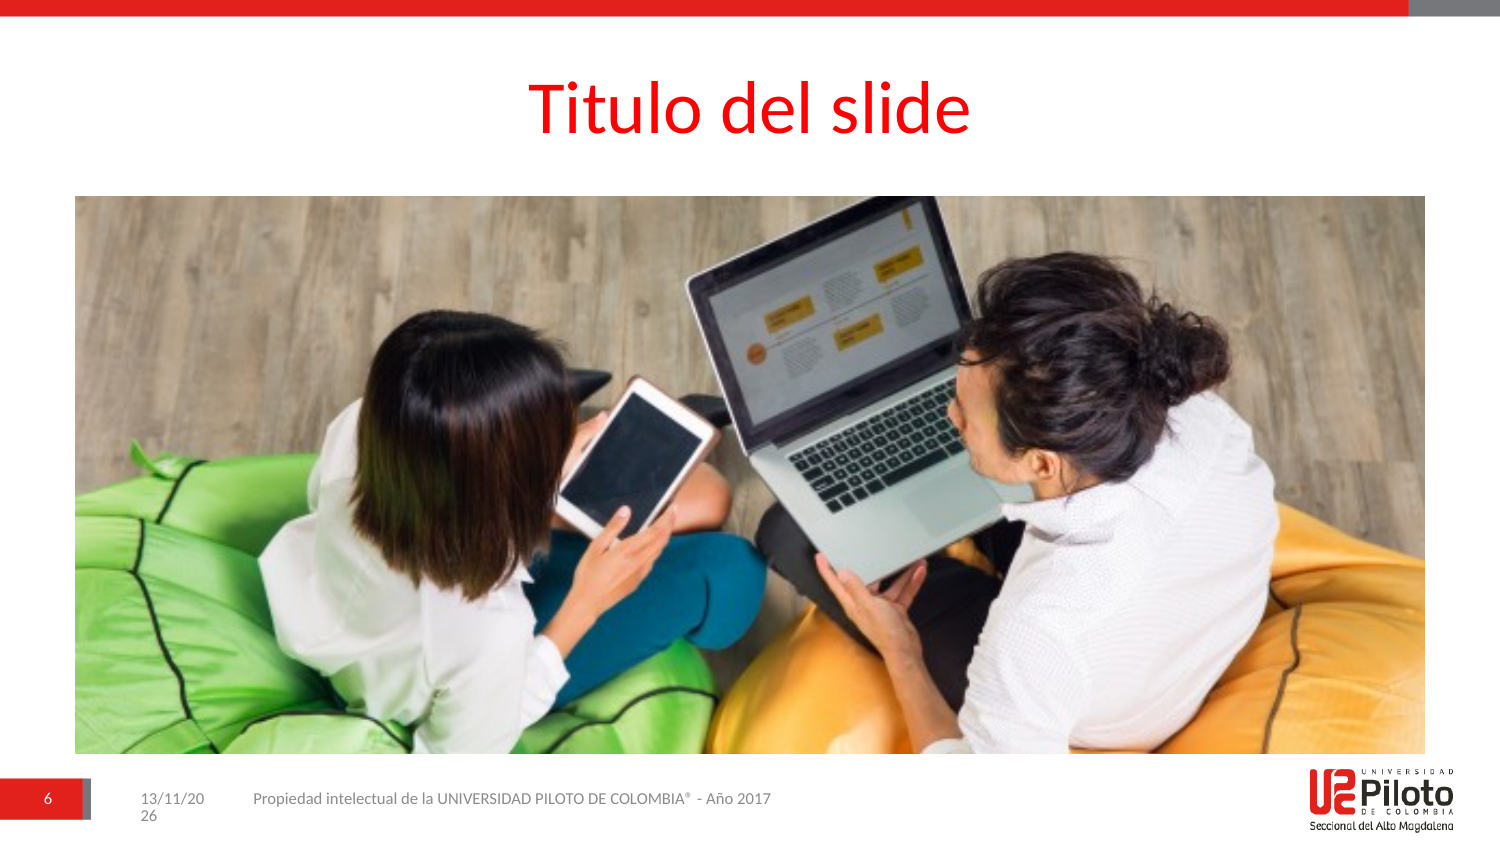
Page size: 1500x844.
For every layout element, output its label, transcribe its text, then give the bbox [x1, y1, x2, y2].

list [74, 196, 1426, 754]
footer Propiedad intelectual de la UNIVERSIDAD PILOTO DE COLOMBIA® - Año 2017 [238, 775, 1157, 821]
picture [0, 0, 1500, 844]
slide_number 6 [3, 775, 94, 821]
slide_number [125, 775, 224, 821]
title Titulo del slide [75, 33, 1425, 175]
